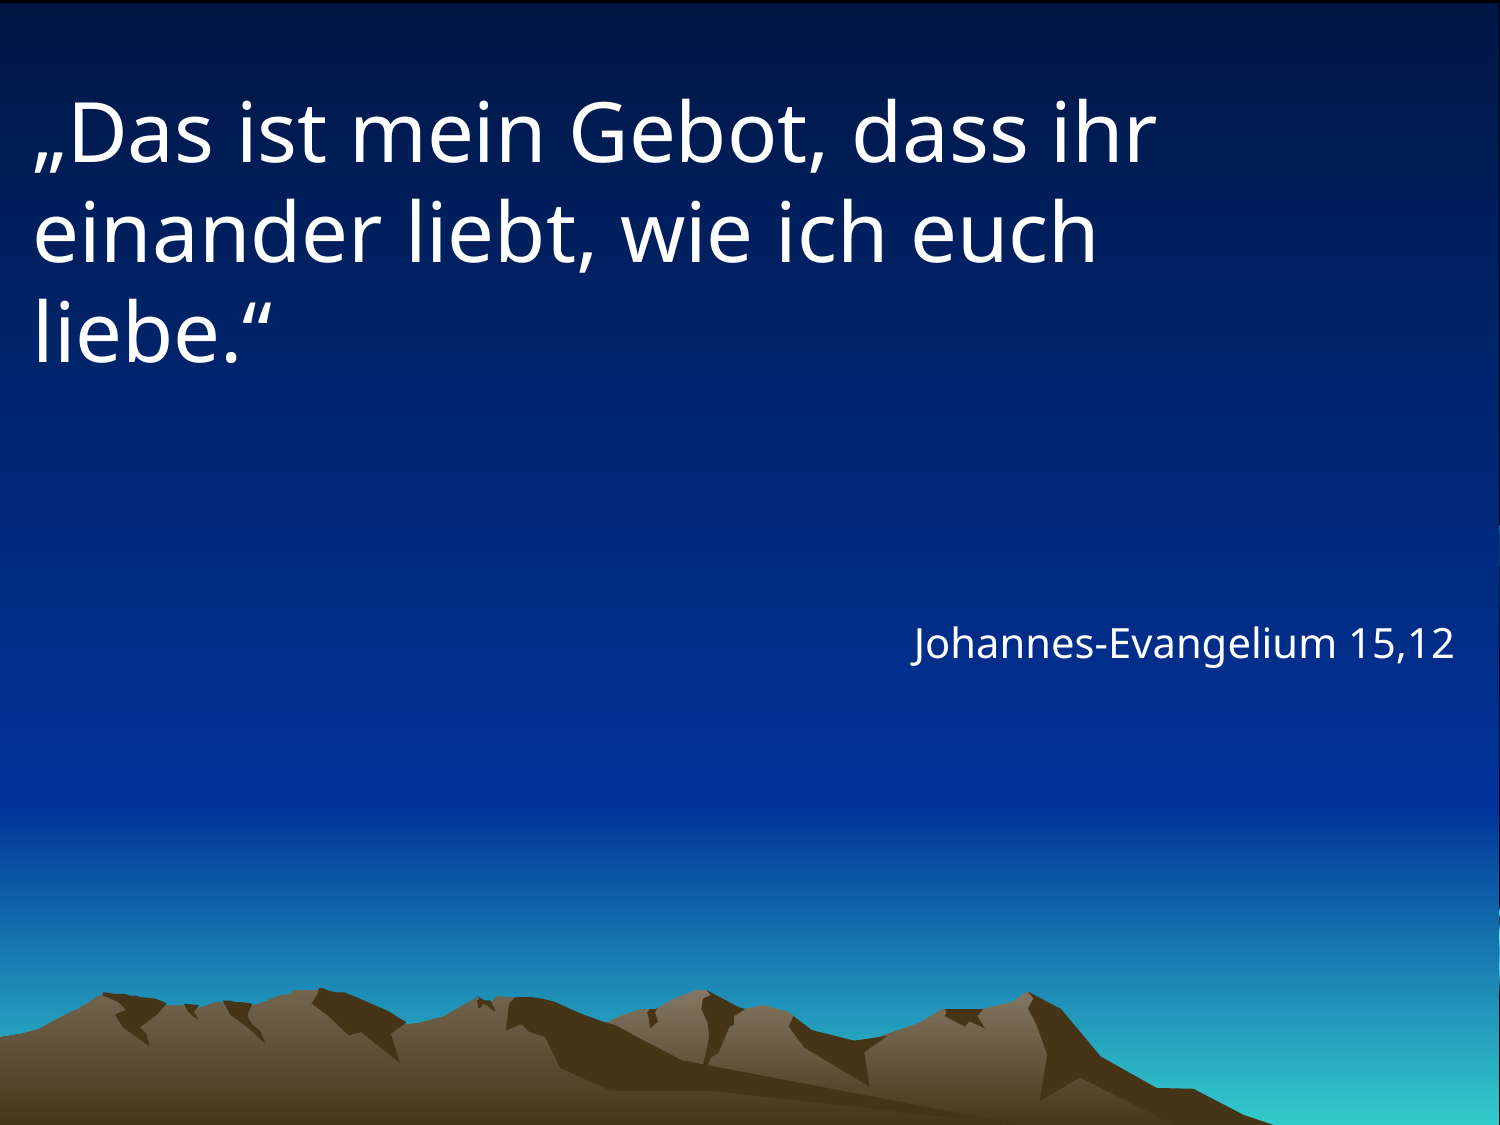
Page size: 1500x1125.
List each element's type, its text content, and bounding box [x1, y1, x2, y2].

picture [0, 0, 1500, 1125]
title „Das ist mein Gebot, dass ihr einander liebt, wie ich euch liebe.“ [17, 71, 1176, 387]
subtitle Johannes-Evangelium 15,12 [785, 609, 1471, 1125]
